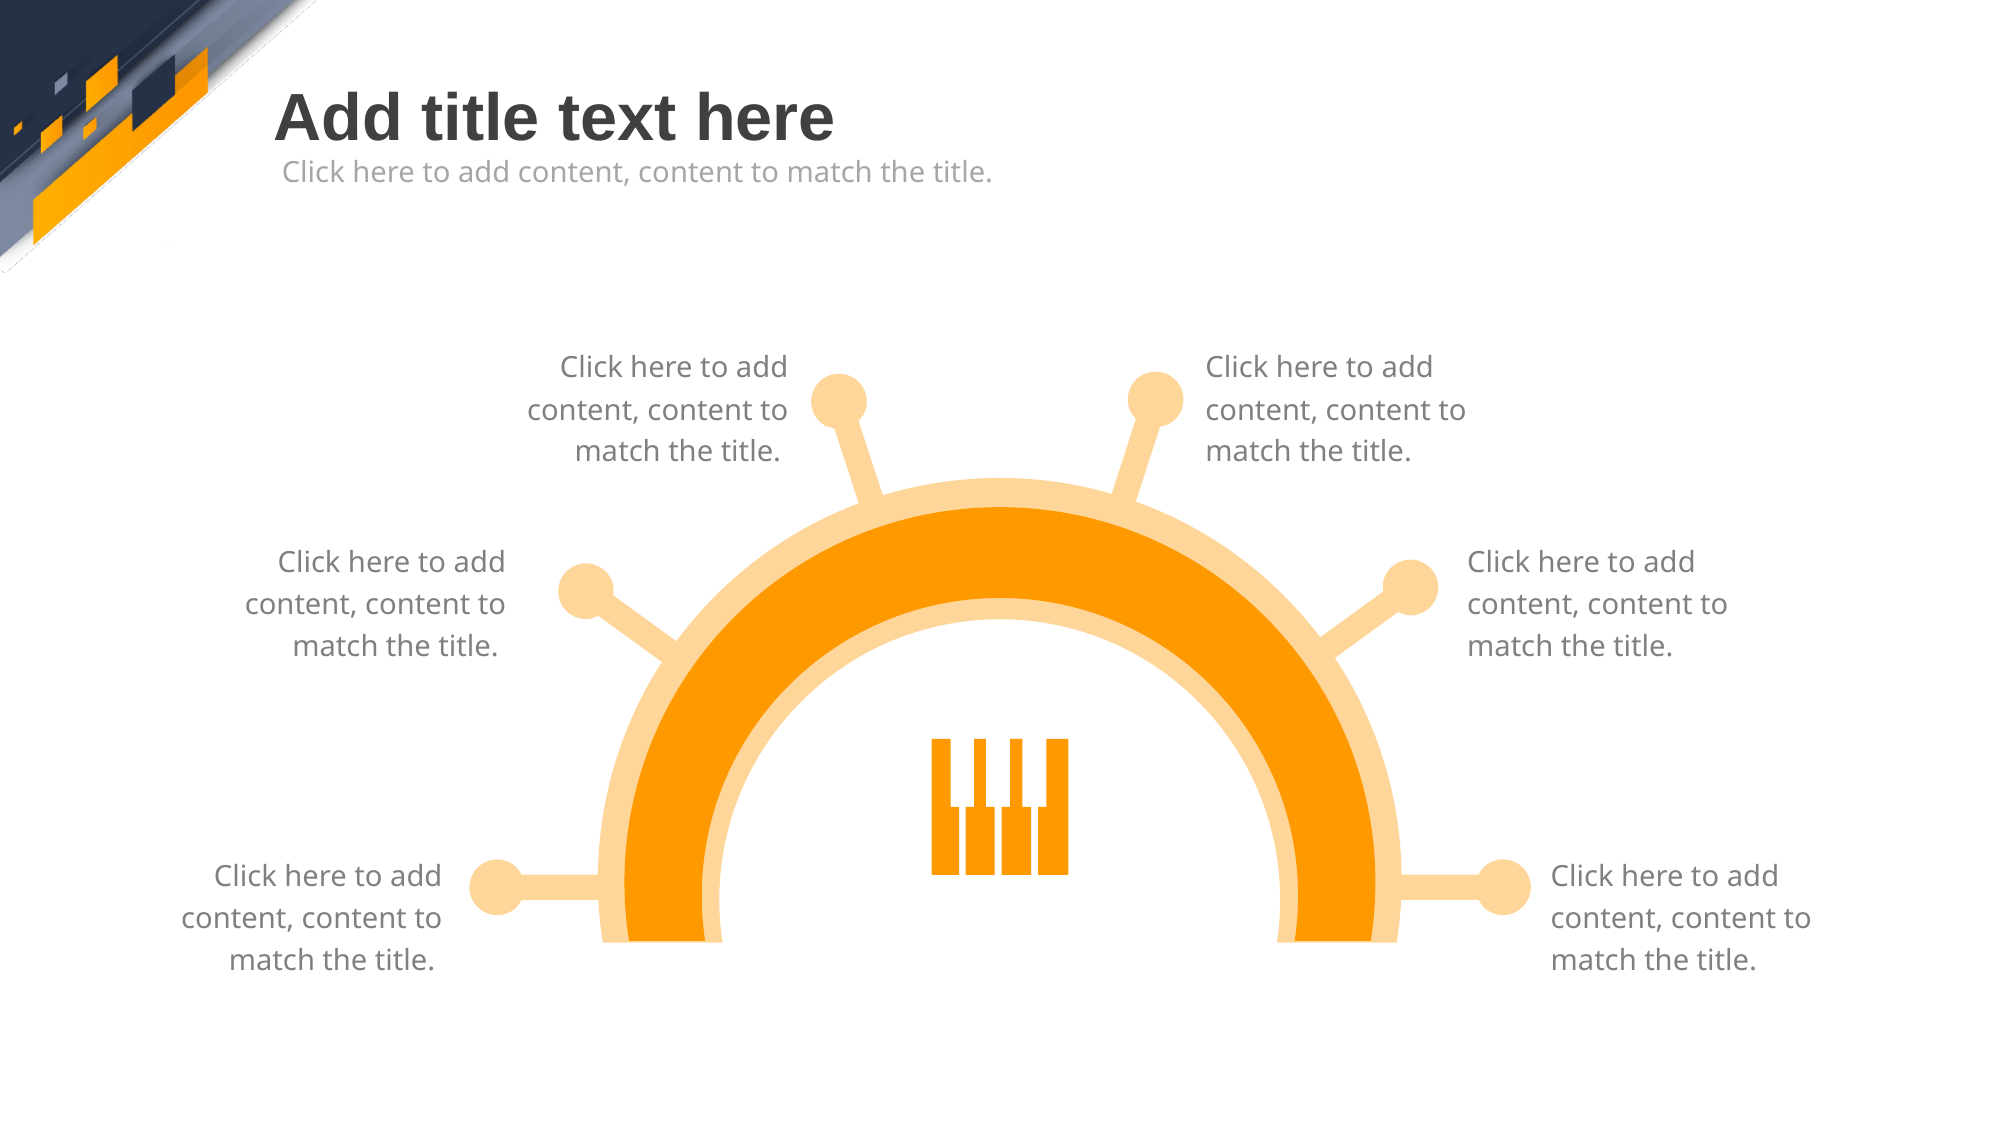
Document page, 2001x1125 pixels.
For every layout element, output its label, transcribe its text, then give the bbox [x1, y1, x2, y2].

text_box Click here to add content, content to match the title. [1190, 334, 1512, 369]
text_box Click here to add content, content to match the title. [1535, 843, 1857, 984]
text_box Click here to add content, content to match the title. [200, 529, 469, 670]
picture [0, 0, 388, 330]
text_box Click here to add content, content to match the title. [136, 843, 458, 984]
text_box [469, 369, 1531, 943]
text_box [273, 74, 1135, 190]
text_box Click here to add content, content to match the title. [482, 334, 804, 369]
text_box Click here to add content, content to match the title. [1531, 529, 1773, 670]
